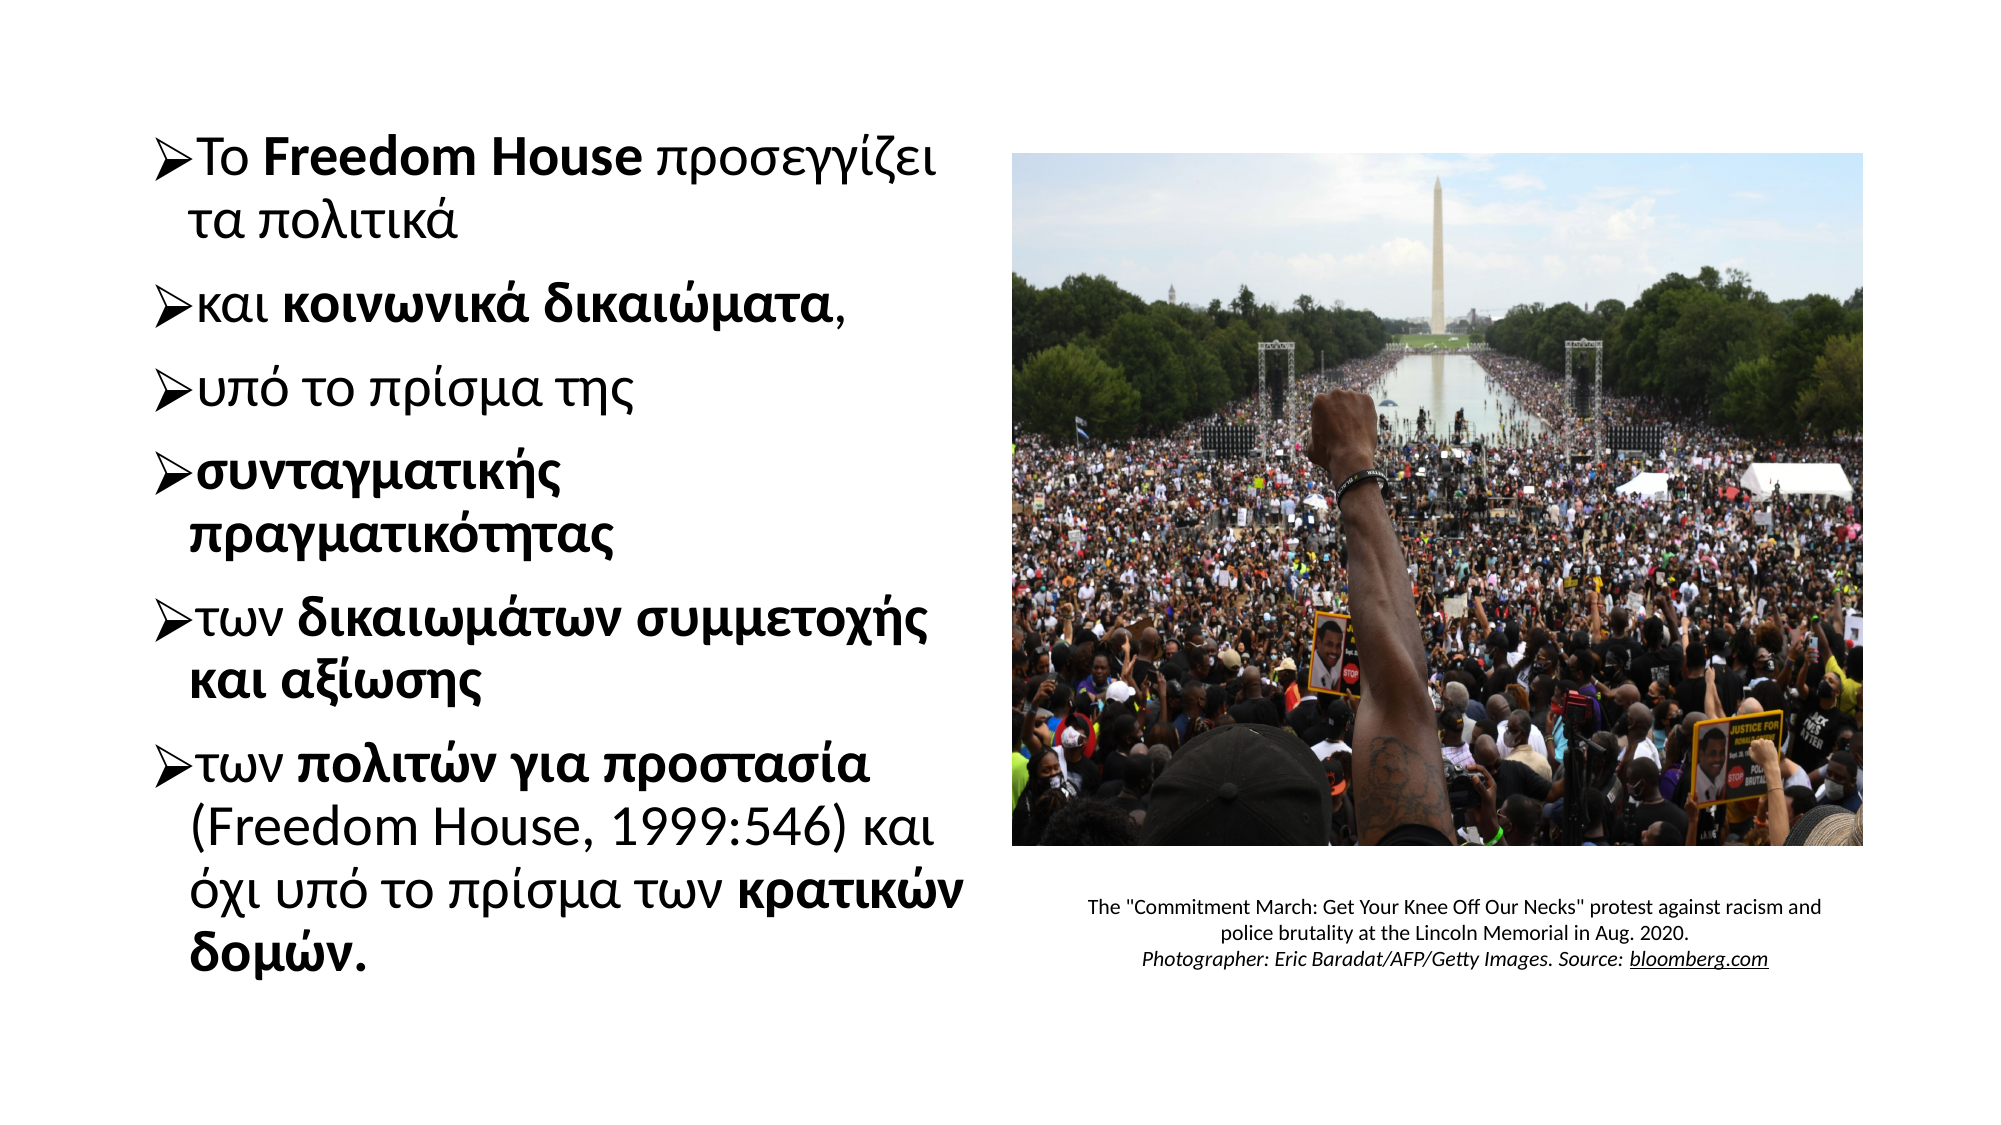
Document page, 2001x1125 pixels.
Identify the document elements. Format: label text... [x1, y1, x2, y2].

text_box The "Commitment March: Get Your Knee Off Our Necks" protest against racism and police brutality at the Lincoln Memorial in Aug. 2020. Photographer: Eric Baradat/AFP/Getty Images. Source: bloomberg.com [1060, 884, 1851, 979]
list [1012, 153, 1863, 847]
list Το Freedom House προσεγγίζει τα πολιτικά και κοινωνικά δικαιώματα, υπό το πρίσμα της συνταγματικής πραγματικότητας των δικαιωμάτων συμμετοχής και αξίωσης των πολιτών για προστασία (Freedom House, 1999:546) και όχι υπό το πρίσμα των κρατικών δομών. [137, 117, 988, 1014]
